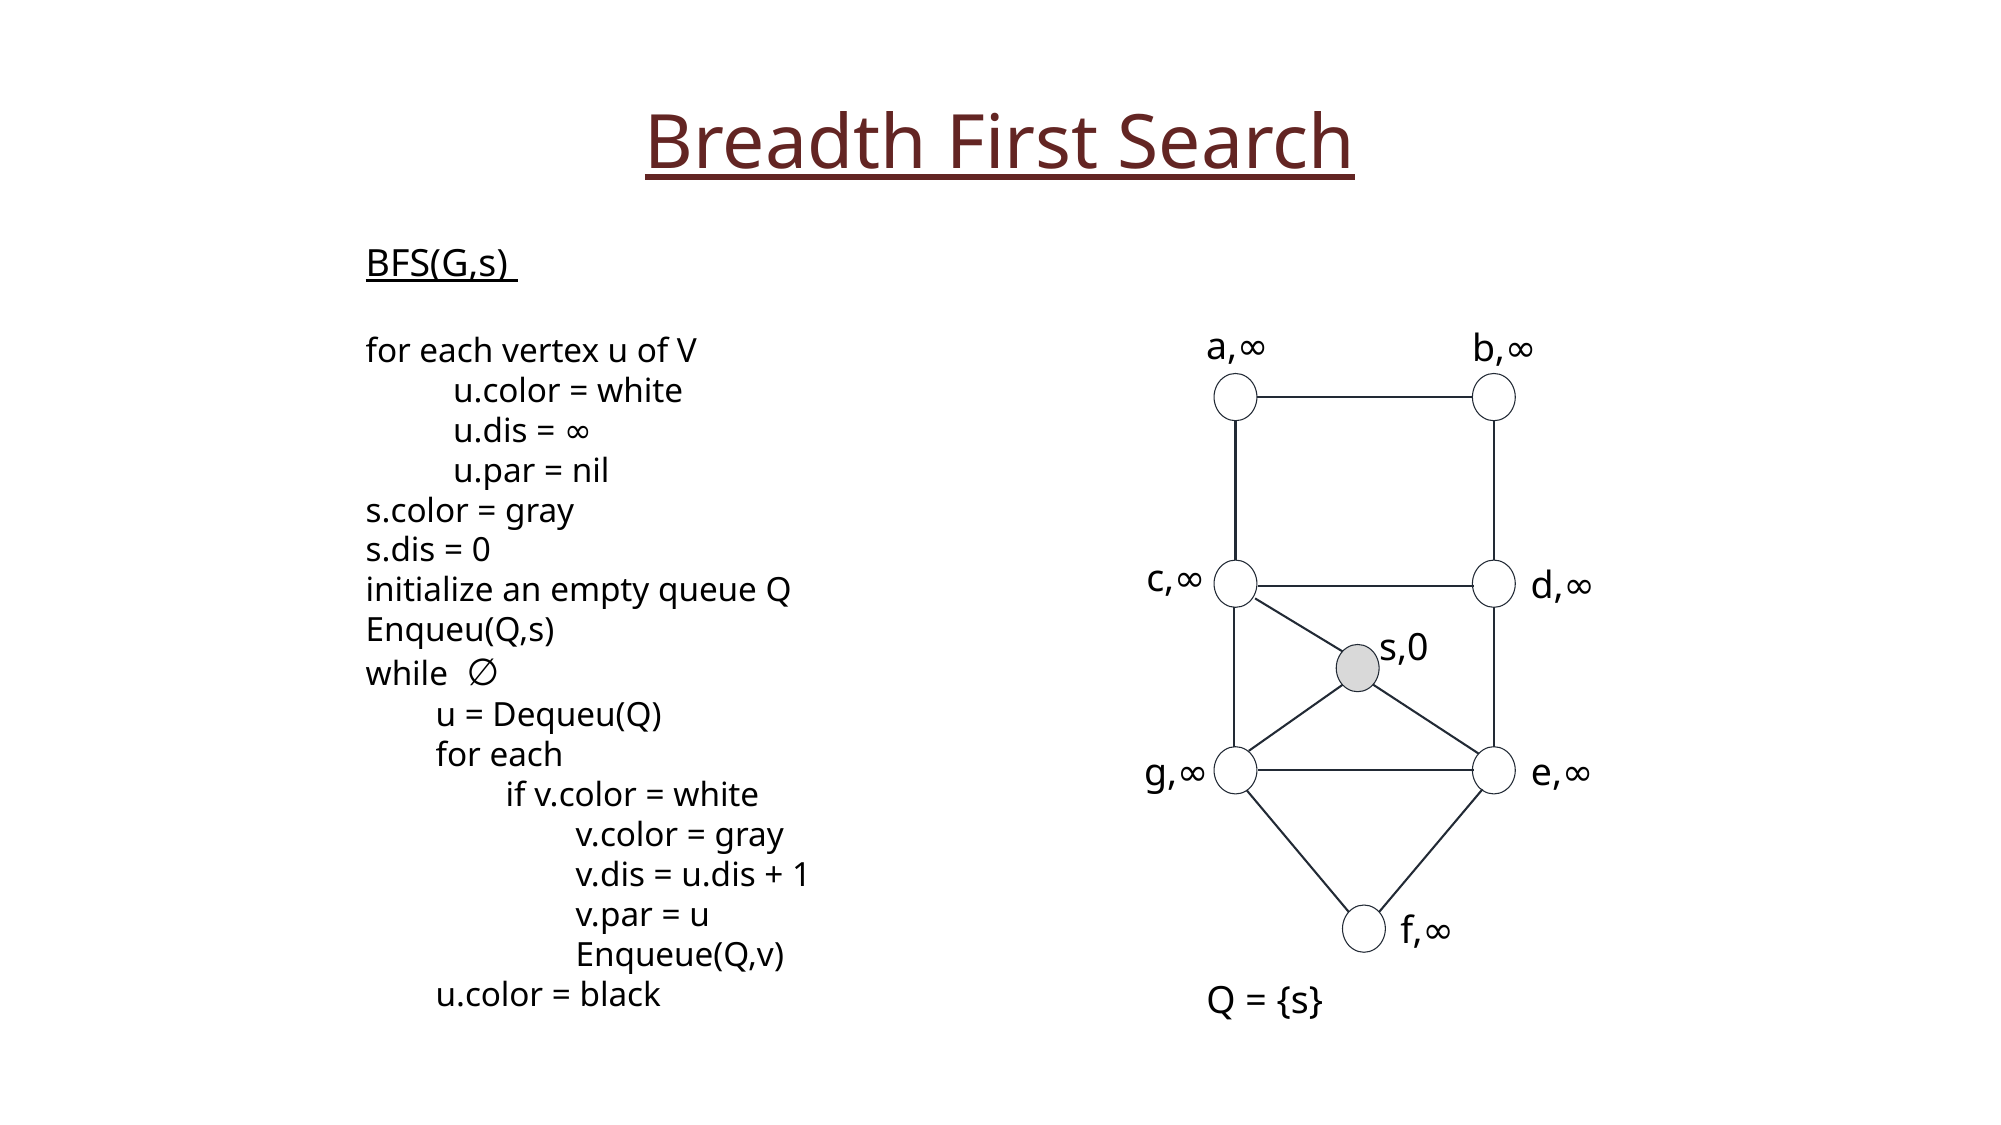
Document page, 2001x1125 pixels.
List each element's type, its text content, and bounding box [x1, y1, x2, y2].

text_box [1246, 790, 1349, 912]
text_box s,0 [1364, 615, 1444, 676]
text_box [1248, 684, 1343, 751]
text_box [1221, 559, 1258, 608]
text_box Q = {s} [1191, 968, 1339, 1029]
text_box f,∞ [1385, 912, 1469, 959]
text_box [1335, 643, 1379, 693]
text_box b,∞ [1457, 316, 1552, 377]
text_box [1213, 375, 1258, 422]
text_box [1372, 684, 1479, 754]
text_box e,∞ [1516, 740, 1609, 800]
text_box a,∞ [1191, 314, 1284, 375]
text_box [1471, 559, 1515, 608]
text_box [1471, 377, 1516, 422]
text_box [1471, 746, 1516, 795]
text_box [1379, 789, 1483, 912]
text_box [1255, 598, 1343, 652]
text_box [1341, 904, 1385, 953]
text_box g,∞ [1129, 740, 1224, 800]
text_box d,∞ [1515, 553, 1610, 614]
text_box Breadth First Search [324, 45, 1675, 233]
text_box [1224, 746, 1258, 795]
text_box c,∞ [1131, 546, 1221, 607]
